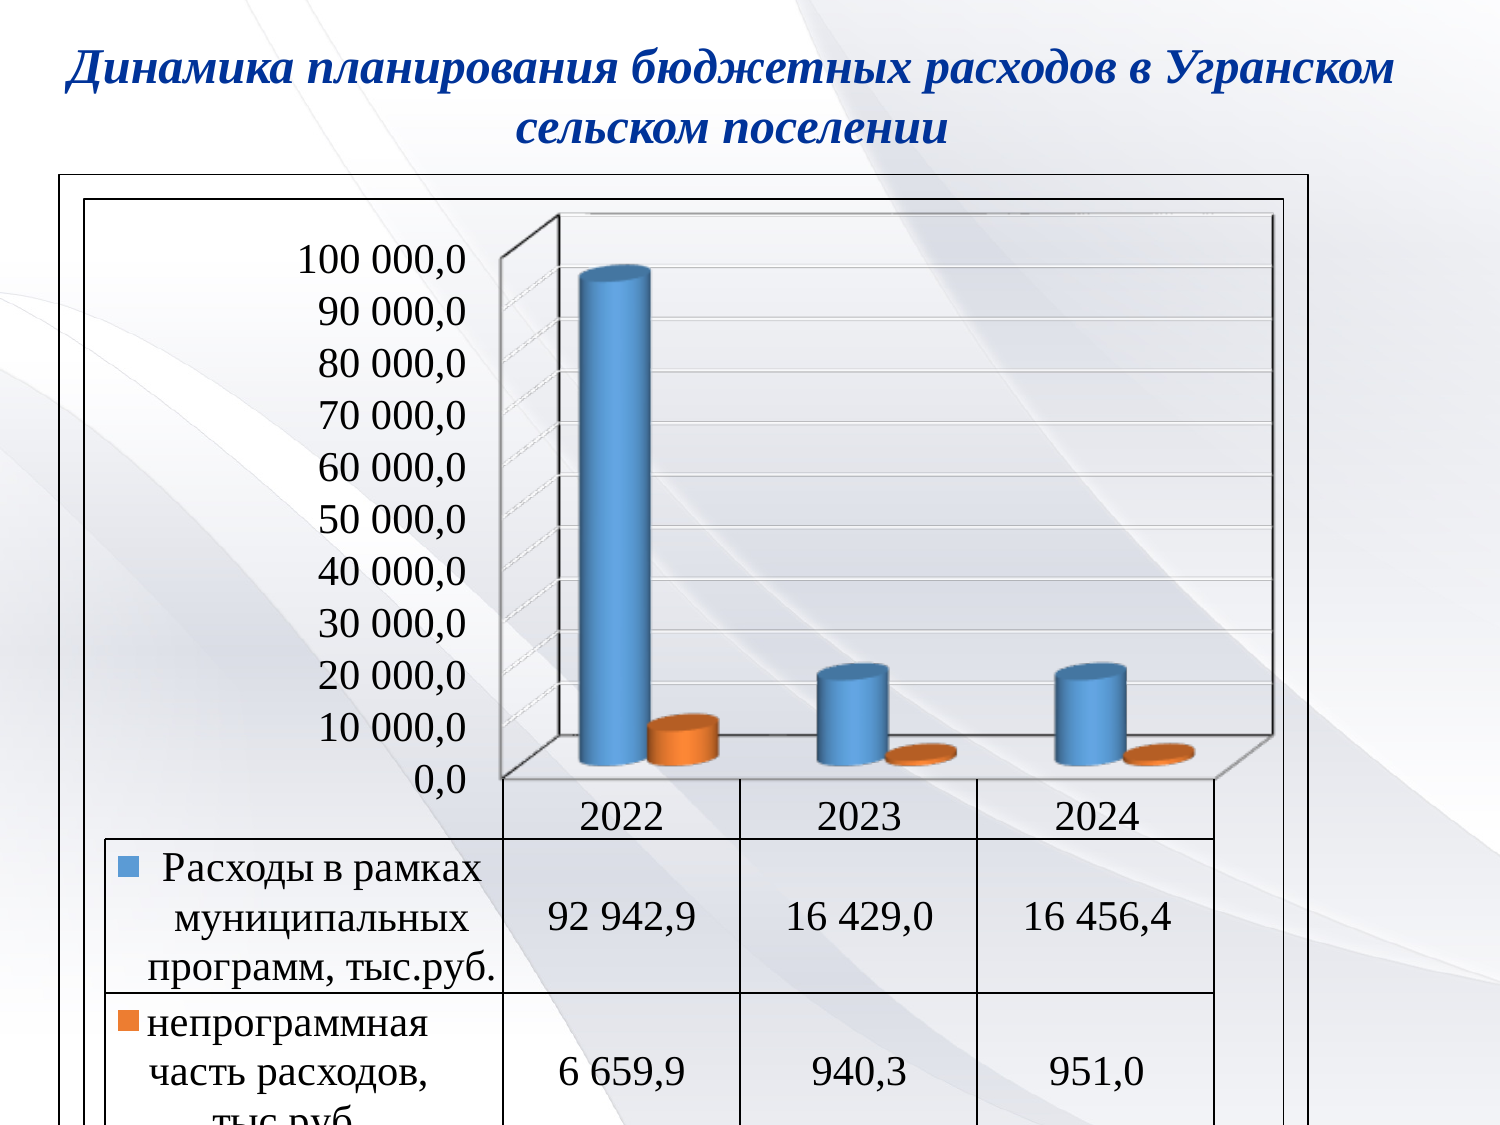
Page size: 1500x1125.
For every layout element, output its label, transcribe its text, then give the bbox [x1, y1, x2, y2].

text_box Динамика планирования бюджетных расходов в Угранском сельском поселении [17, 25, 1447, 161]
picture [0, 0, 1500, 1125]
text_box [48, 164, 1319, 1125]
